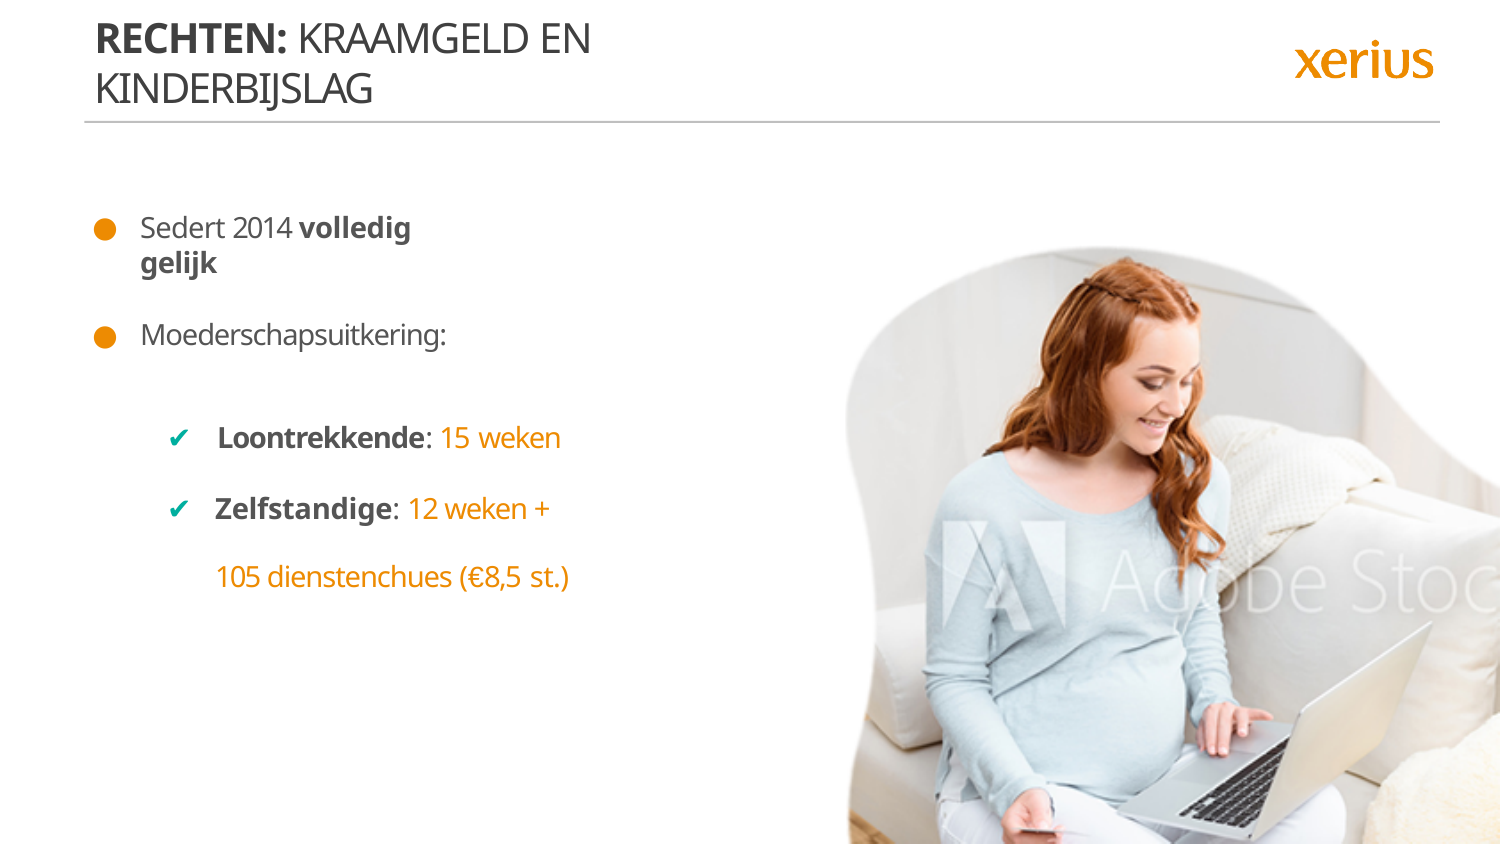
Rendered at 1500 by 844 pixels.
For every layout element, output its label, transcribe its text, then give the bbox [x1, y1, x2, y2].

text_box [1294, 39, 1434, 79]
text_box Sedert 2014 volledig gelijk Moederschapsuitkering: [90, 206, 492, 352]
text_box ✔ Loontrekkende: 15 weken ✔ Zelfstandige: 12 weken + 105 dienstenchues (€8,5 st.) [165, 417, 588, 594]
text_box [845, 245, 1500, 844]
title Rechten: kraamgeld en kinderbijslag [92, 0, 775, 112]
